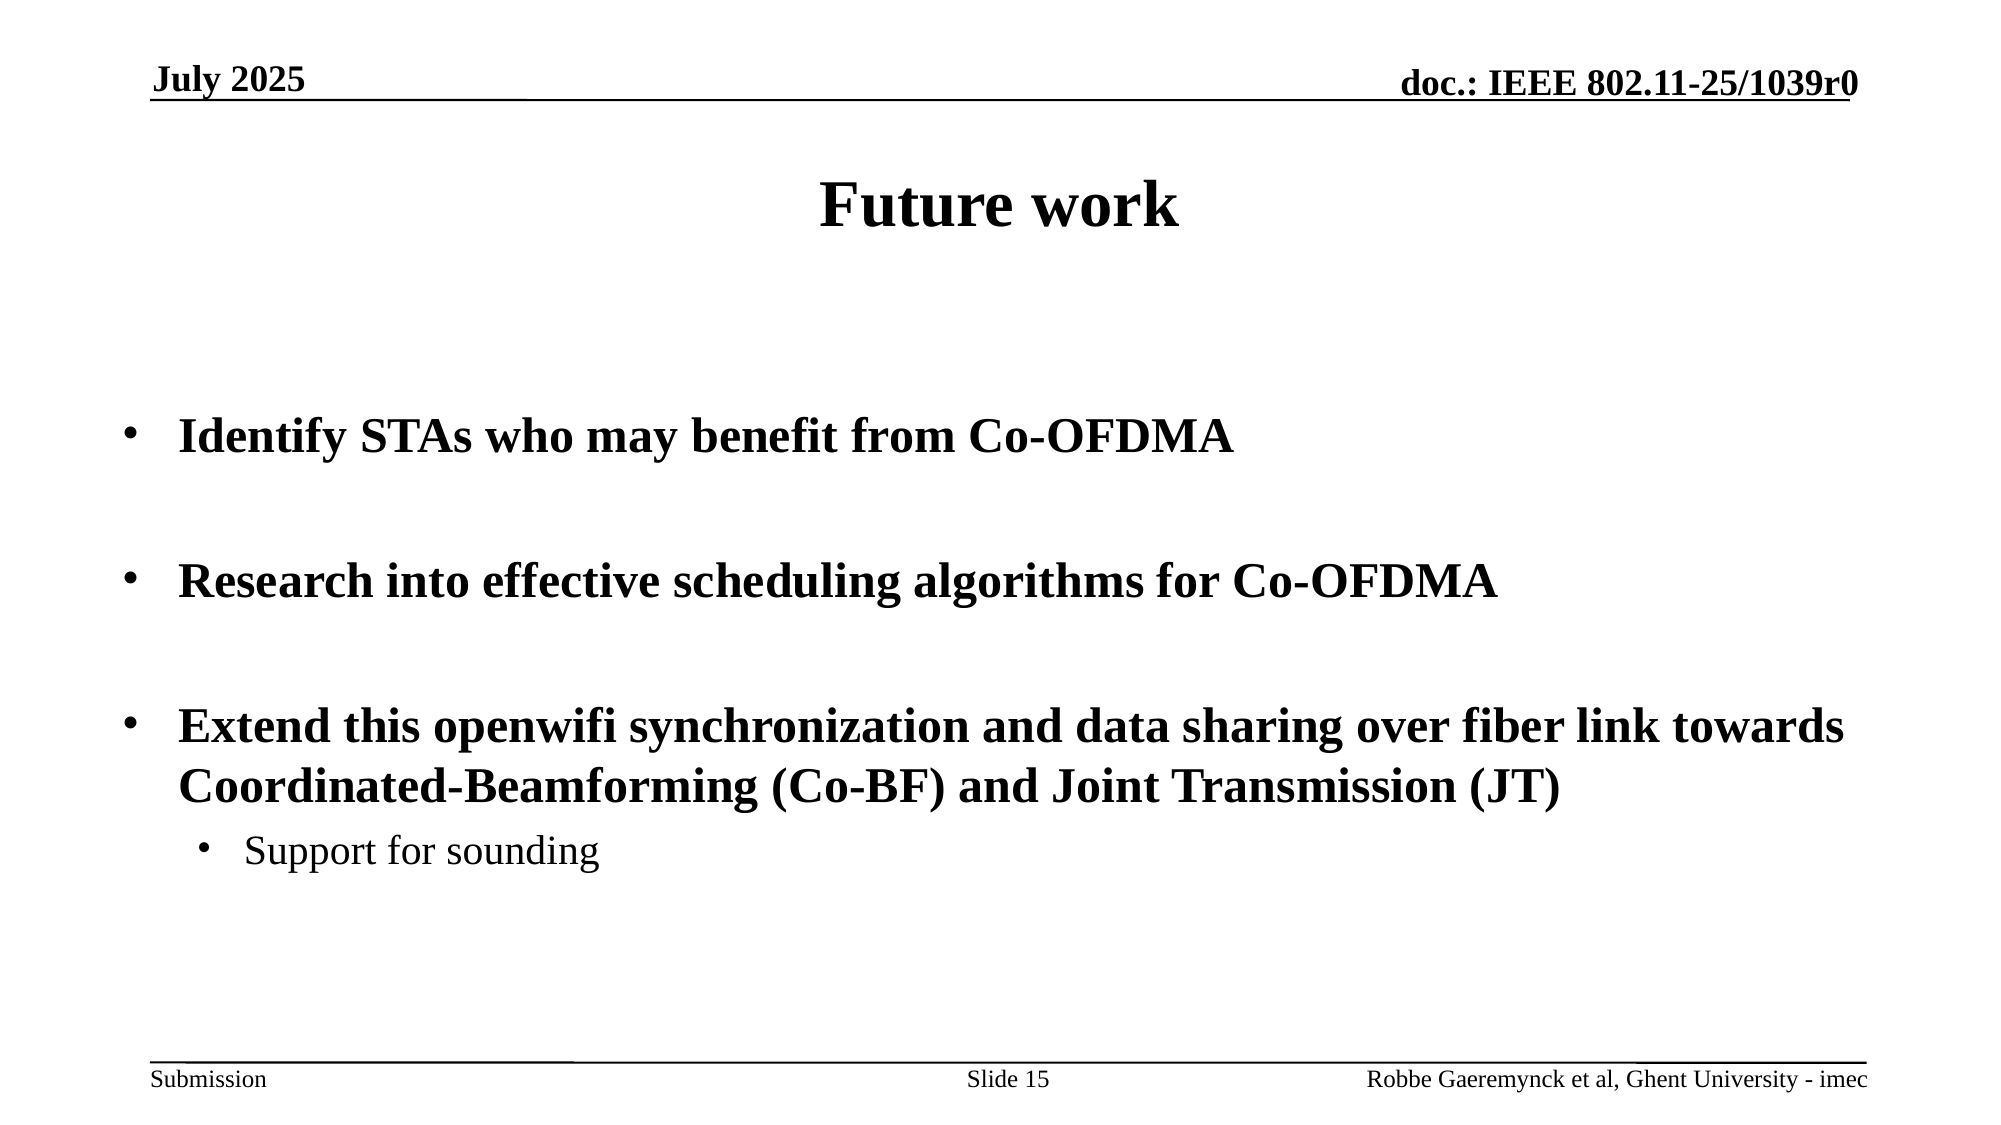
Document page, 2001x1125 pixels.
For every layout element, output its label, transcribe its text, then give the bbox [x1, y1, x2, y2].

footer Robbe Gaeremynck et al, Ghent University - imec [1171, 1061, 1869, 1093]
list Identify STAs who may benefit from Co-OFDMA Research into effective scheduling algorithms for Co-OFDMA Extend this openwifi synchronization and data sharing over fiber link towards Coordinated-Beamforming (Co-BF) and Joint Transmission (JT) Support for sounding [106, 394, 1894, 962]
title Future work [149, 112, 1850, 288]
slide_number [152, 54, 563, 100]
slide_number Slide 15 [950, 1061, 1067, 1123]
